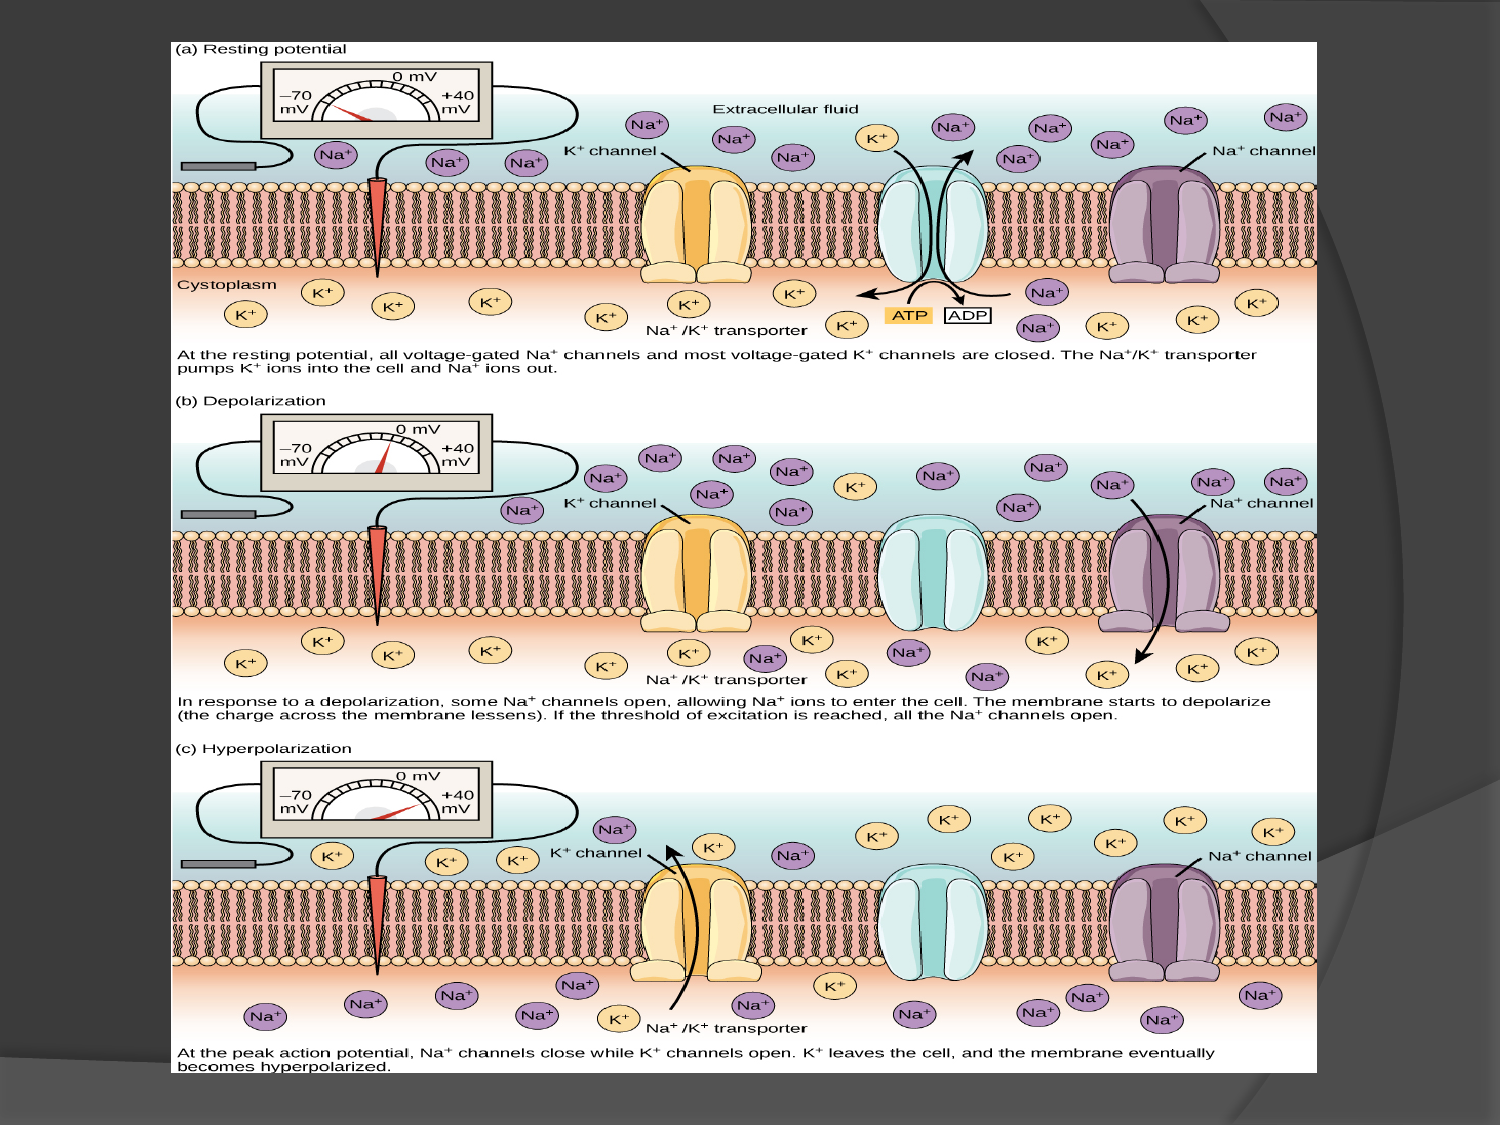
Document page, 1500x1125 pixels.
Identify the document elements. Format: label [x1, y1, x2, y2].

picture [170, 42, 1318, 1073]
